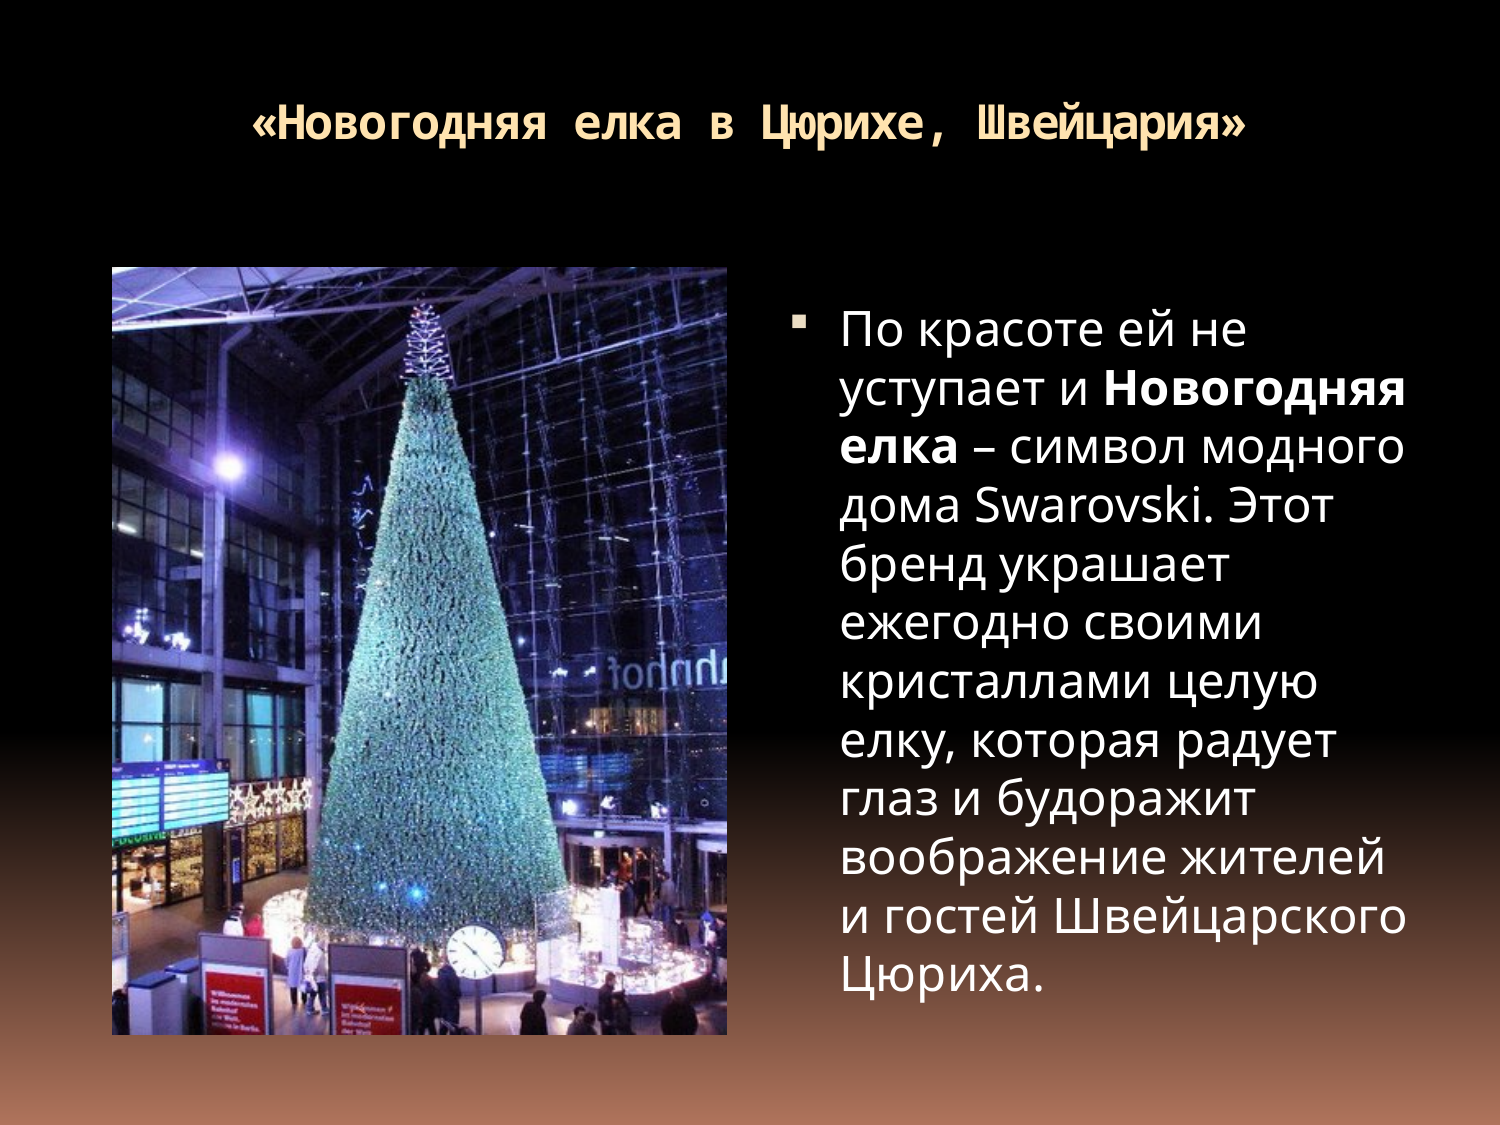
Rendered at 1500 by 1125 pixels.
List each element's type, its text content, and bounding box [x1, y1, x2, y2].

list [111, 266, 727, 1036]
title «Новогодняя елка в Цюрихе, Швейцария» [75, 83, 1425, 234]
list По красоте ей не уступает и Новогодняя елка – символ модного дома Swarovski. Этот бренд украшает ежегодно своими кристаллами целую елку, которая радует глаз и будоражит воображение жителей и гостей Швейцарского Цюриха. [763, 290, 1427, 1033]
